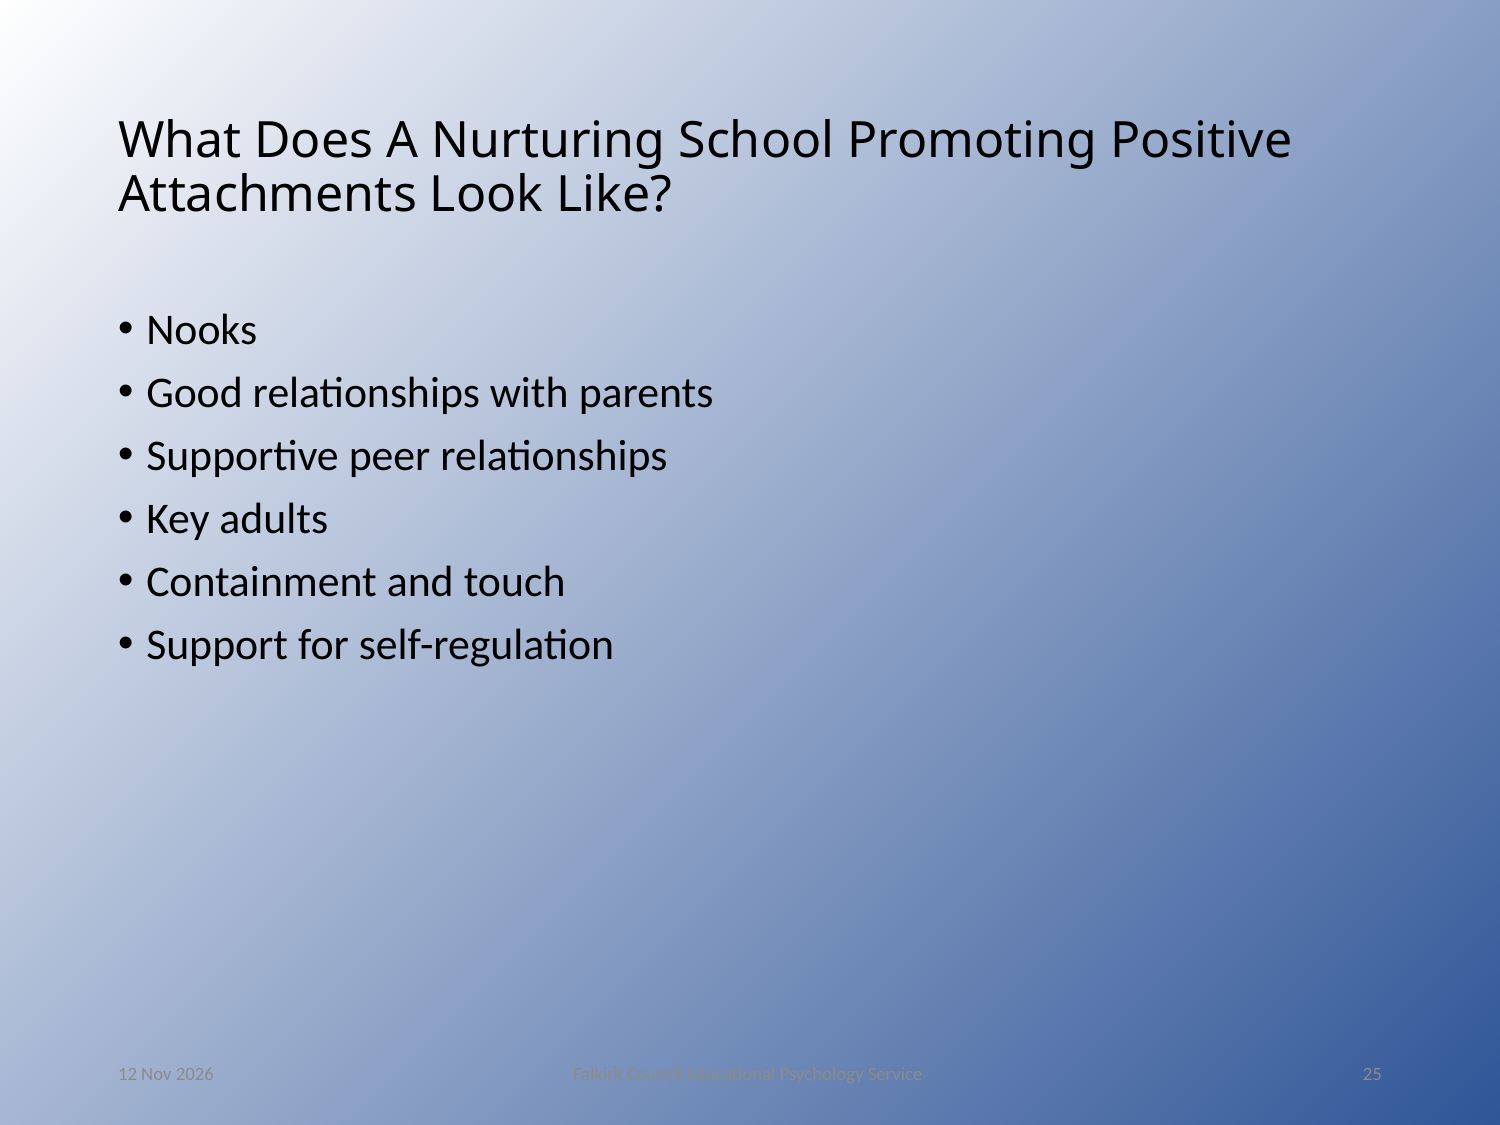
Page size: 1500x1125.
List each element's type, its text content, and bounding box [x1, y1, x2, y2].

list Nooks Good relationships with parents Supportive peer relationships Key adults Containment and touch Support for self-regulation [103, 299, 1397, 1014]
slide_number 12-May-16 [103, 1042, 441, 1103]
title What Does A Nurturing School Promoting Positive Attachments Look Like? [103, 59, 1397, 278]
slide_number 25 [1059, 1042, 1397, 1103]
footer Falkirk Council Educational Psychology Service [496, 1042, 1004, 1103]
